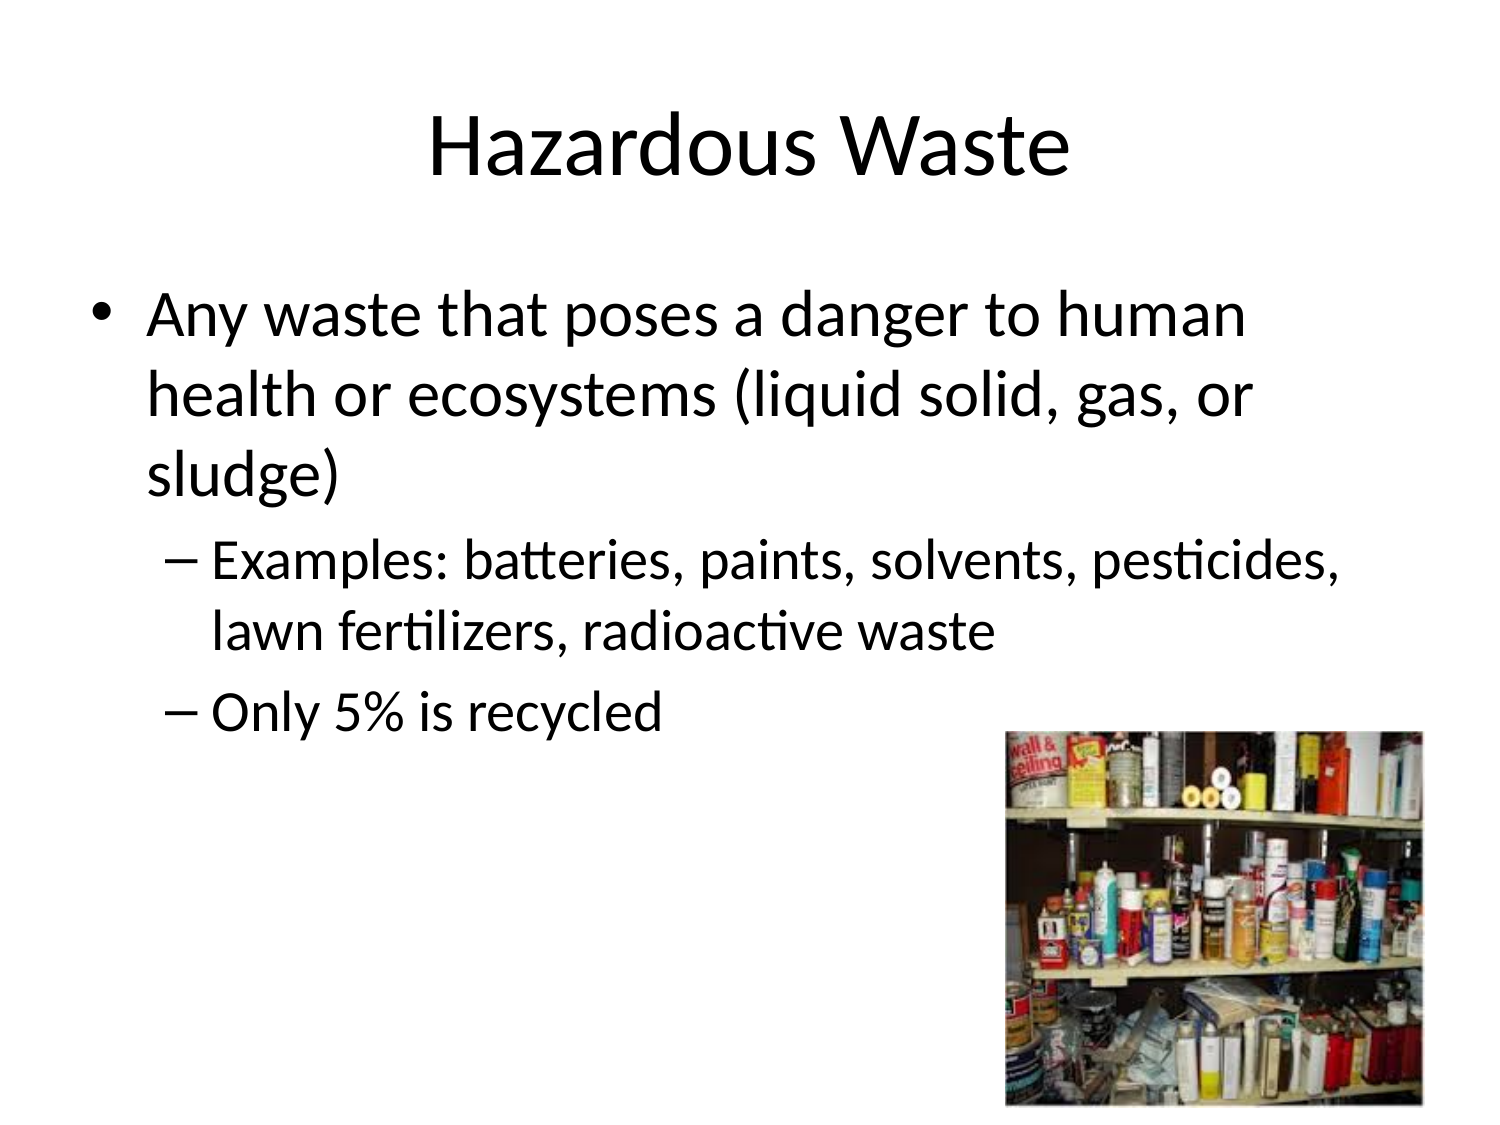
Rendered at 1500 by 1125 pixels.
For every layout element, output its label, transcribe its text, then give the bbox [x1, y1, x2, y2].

title Hazardous Waste [75, 45, 1425, 233]
picture [1005, 731, 1426, 1109]
list Any waste that poses a danger to human health or ecosystems (liquid solid, gas, or sludge) Examples: batteries, paints, solvents, pesticides, lawn fertilizers, radioactive waste Only 5% is recycled [75, 262, 1425, 1005]
